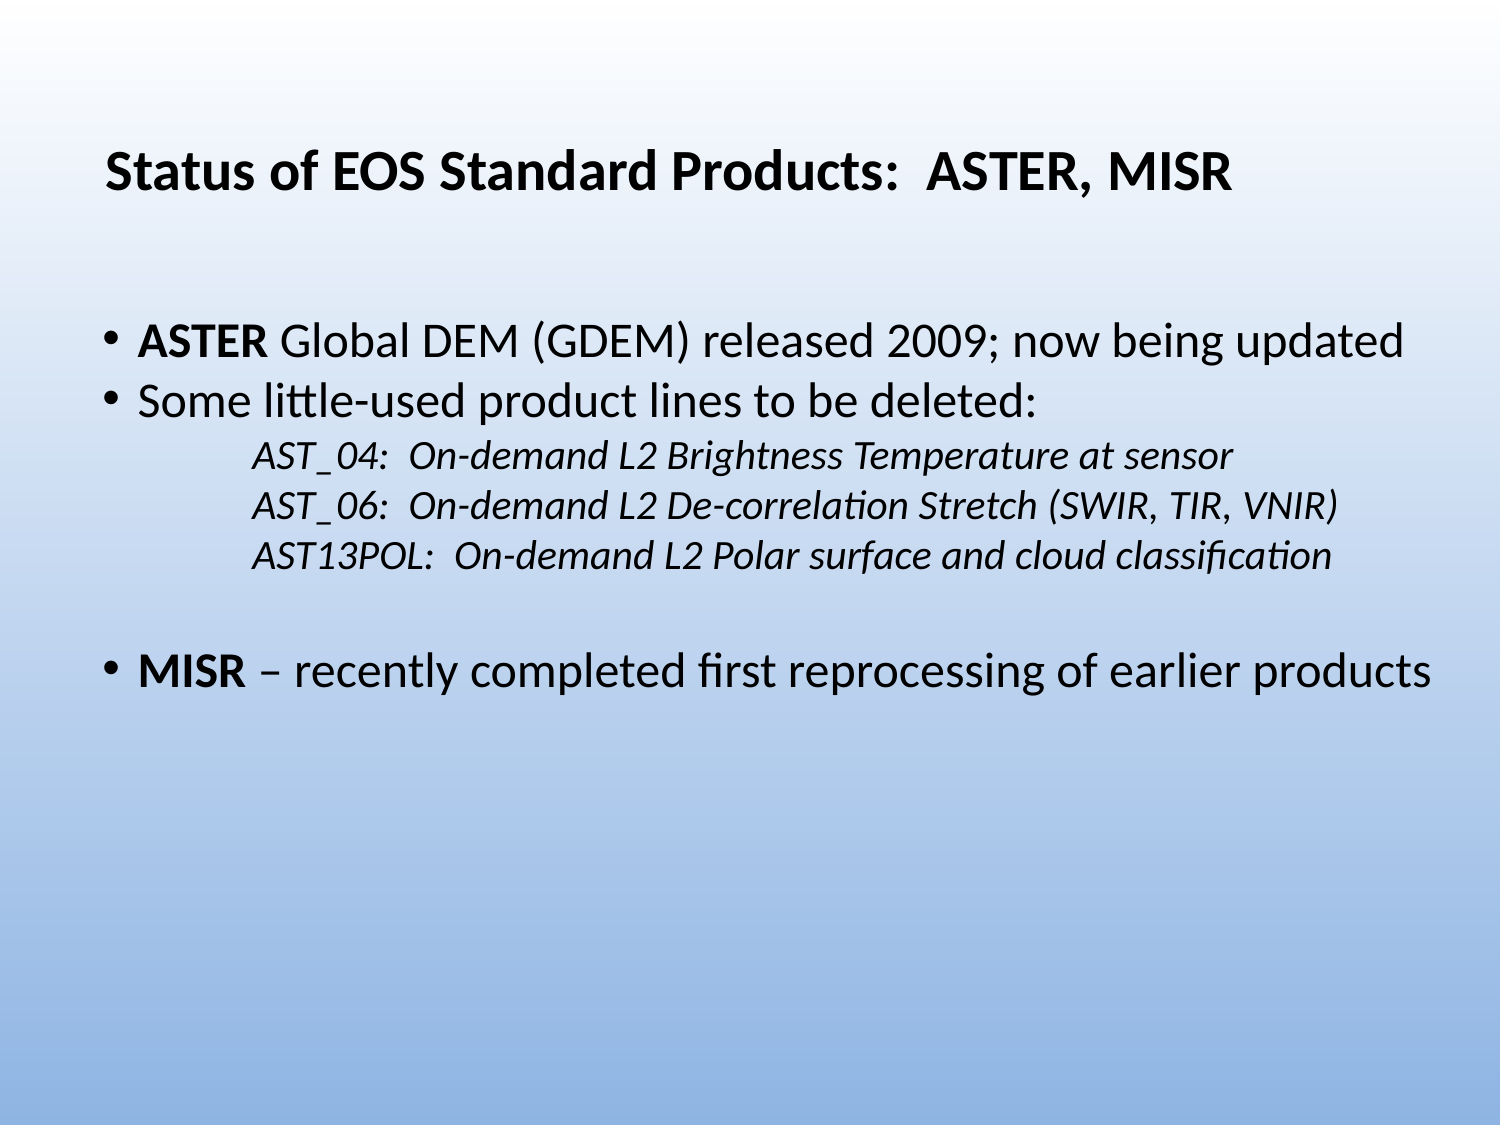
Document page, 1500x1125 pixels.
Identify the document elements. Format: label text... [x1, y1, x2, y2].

text_box ASTER Global DEM (GDEM) released 2009; now being updated Some little-used product lines to be deleted: AST_04: On-demand L2 Brightness Temperature at sensor AST_06: On-demand L2 De-correlation Stretch (SWIR, TIR, VNIR) AST13POL: On-demand L2 Polar surface and cloud classification MISR – recently completed first reprocessing of earlier products [87, 299, 1450, 705]
text_box Status of EOS Standard Products: ASTER, MISR [90, 125, 1250, 210]
